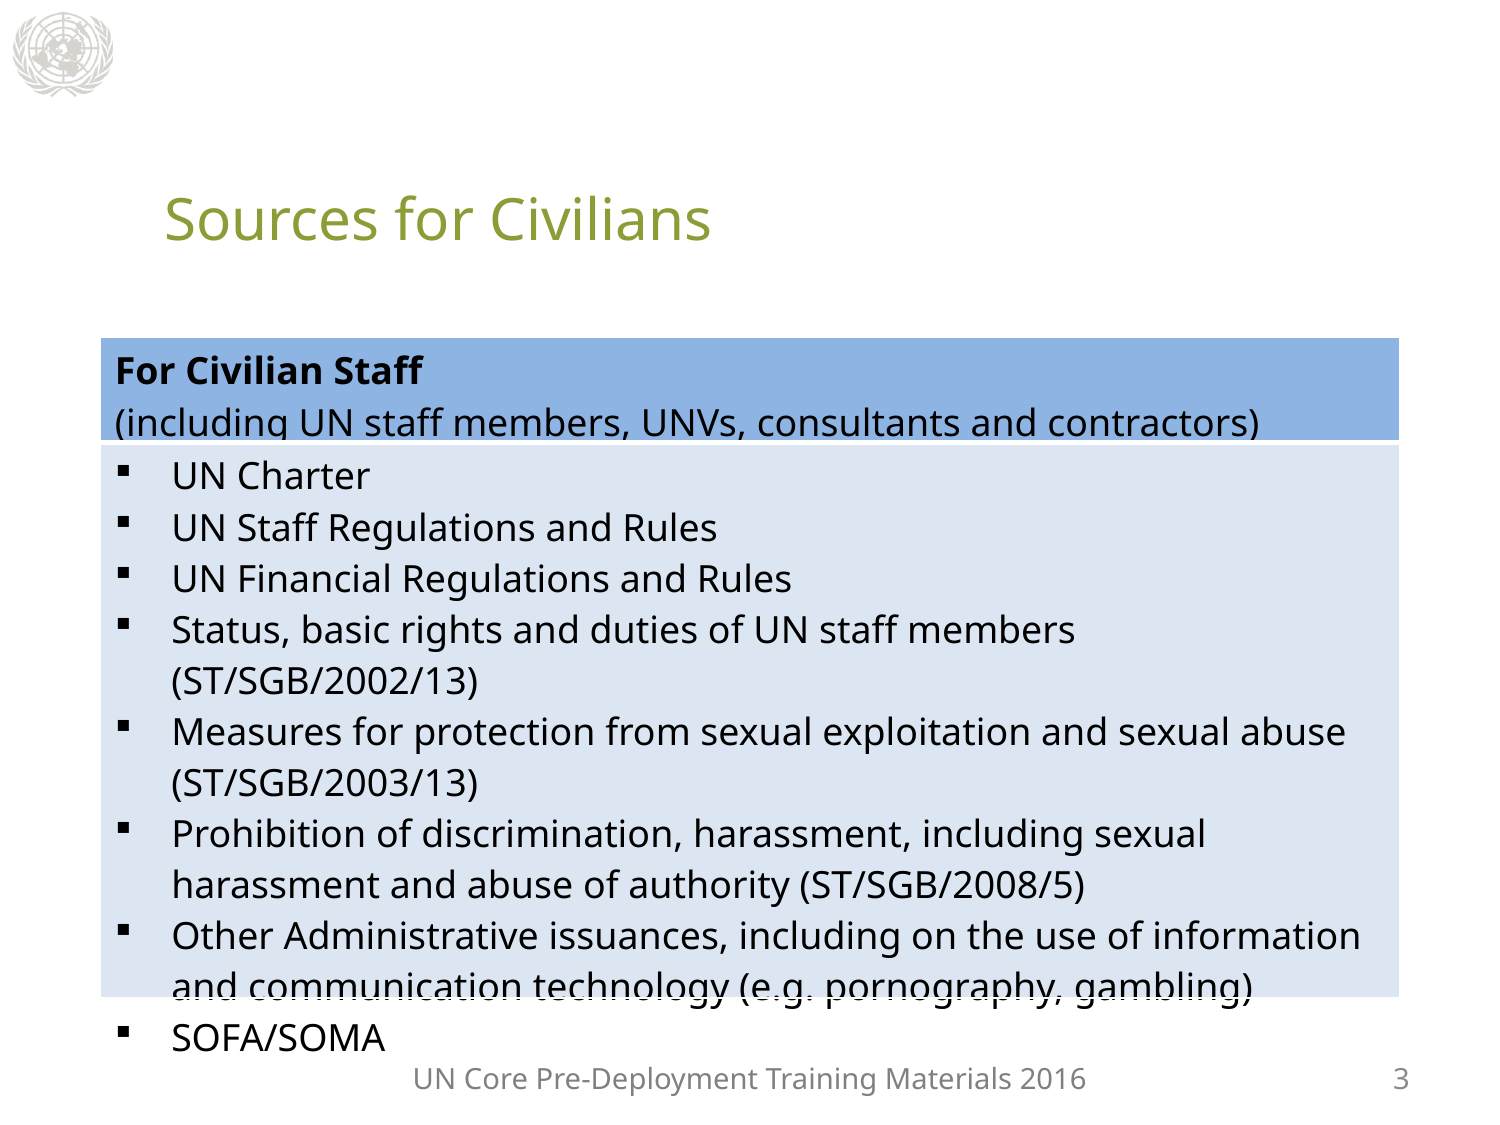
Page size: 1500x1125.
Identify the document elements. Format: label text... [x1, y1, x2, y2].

text_box UN Core Pre-Deployment Training Materials 2016 [350, 1052, 1150, 1103]
table_header For Civilian Staff (including UN staff members, UNVs, consultants and contractors) [101, 338, 1399, 440]
table_cell UN Charter UN Staff Regulations and Rules UN Financial Regulations and Rules Status, basic rights and duties of UN staff members (ST/SGB/2002/13) Measures for protection from sexual exploitation and sexual abuse (ST/SGB/2003/13) Prohibition of discrimination, harassment, including sexual harassment and abuse of authority (ST/SGB/2008/5) Other Administrative issuances, including on the use of information and communication technology (e.g. pornography, gambling) SOFA/SOMA [101, 445, 1399, 997]
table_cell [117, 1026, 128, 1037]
slide_number 3 [1150, 1052, 1425, 1103]
picture [13, 12, 113, 97]
text_box Sources for Civilians [149, 174, 1363, 260]
